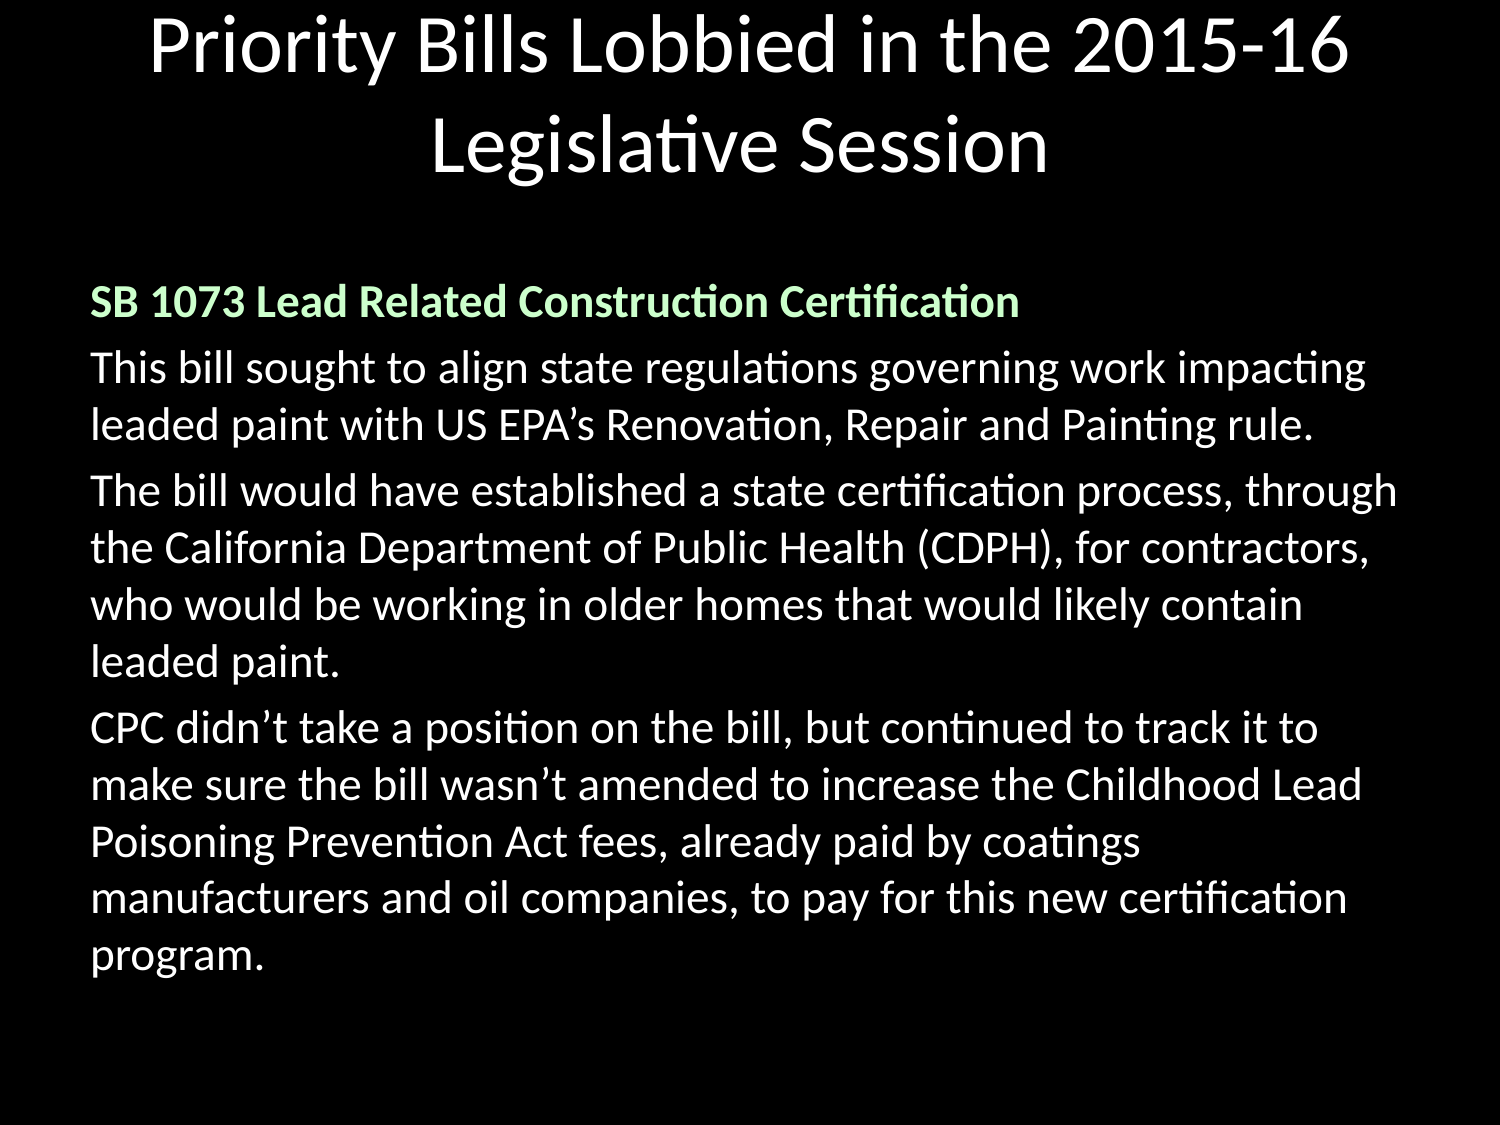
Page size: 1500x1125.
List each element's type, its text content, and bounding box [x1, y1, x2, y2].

list SB 1073 Lead Related Construction Certification This bill sought to align state regulations governing work impacting leaded paint with US EPA’s Renovation, Repair and Painting rule. The bill would have established a state certification process, through the California Department of Public Health (CDPH), for contractors, who would be working in older homes that would likely contain leaded paint. CPC didn’t take a position on the bill, but continued to track it to make sure the bill wasn’t amended to increase the Childhood Lead Poisoning Prevention Act fees, already paid by coatings manufacturers and oil companies, to pay for this new certification program. [75, 262, 1425, 1005]
title Priority Bills Lobbied in the 2015-16 Legislative Session [75, 55, 1425, 233]
